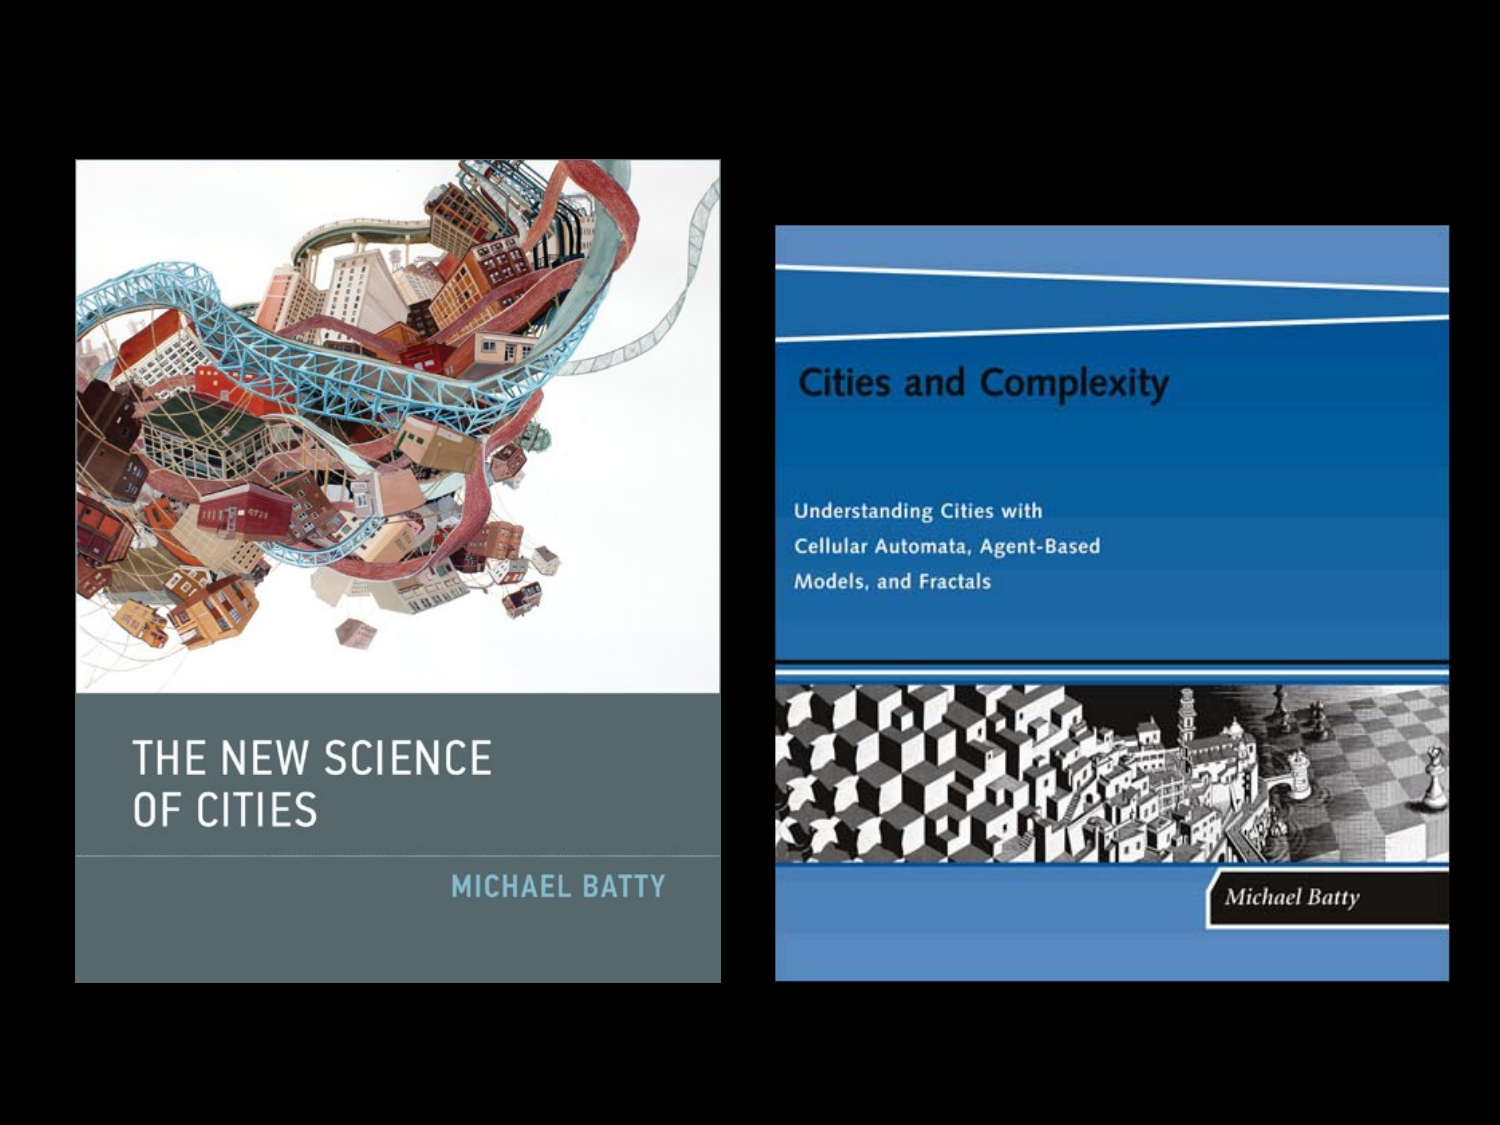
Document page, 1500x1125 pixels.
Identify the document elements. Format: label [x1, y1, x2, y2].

picture [774, 224, 1452, 983]
picture [74, 159, 721, 983]
